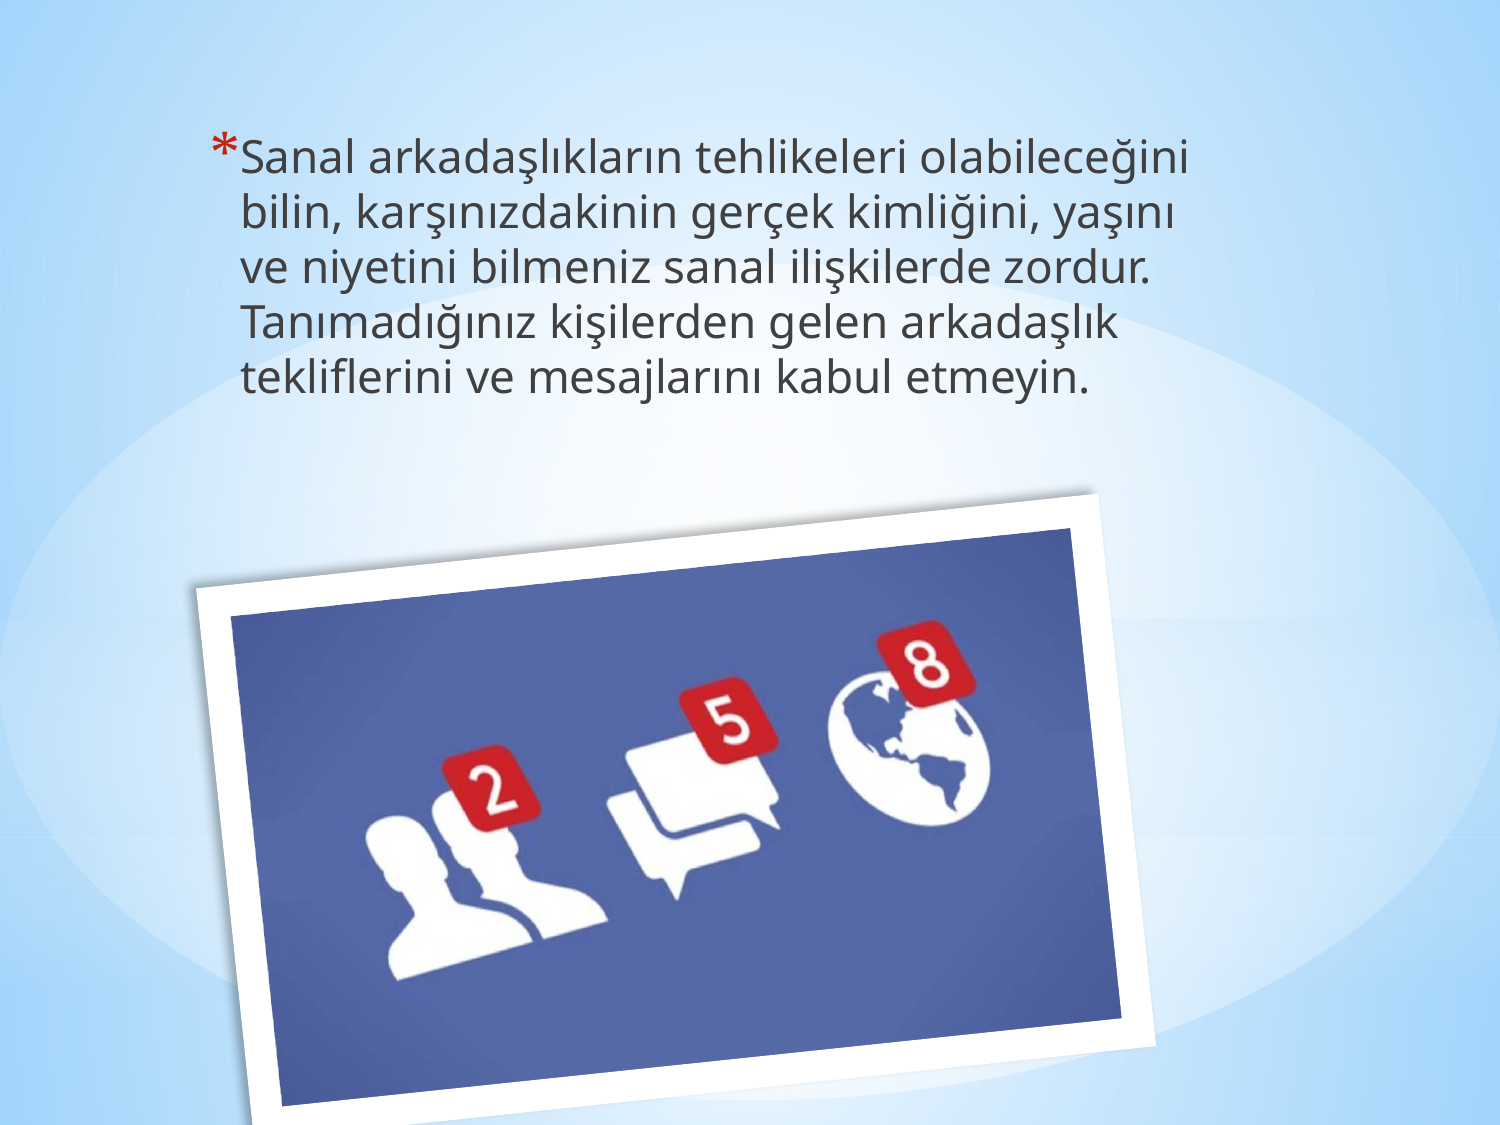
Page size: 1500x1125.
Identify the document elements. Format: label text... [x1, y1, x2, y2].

list Sanal arkadaşlıkların tehlikeleri olabileceğini bilin, karşınızdakinin gerçek kimliğini, yaşını ve niyetini bilmeniz sanal ilişkilerde zordur. Tanımadığınız kişilerden gelen arkadaşlık tekliflerini ve mesajlarını kabul etmeyin. [187, 120, 1238, 690]
picture [232, 529, 1121, 1106]
